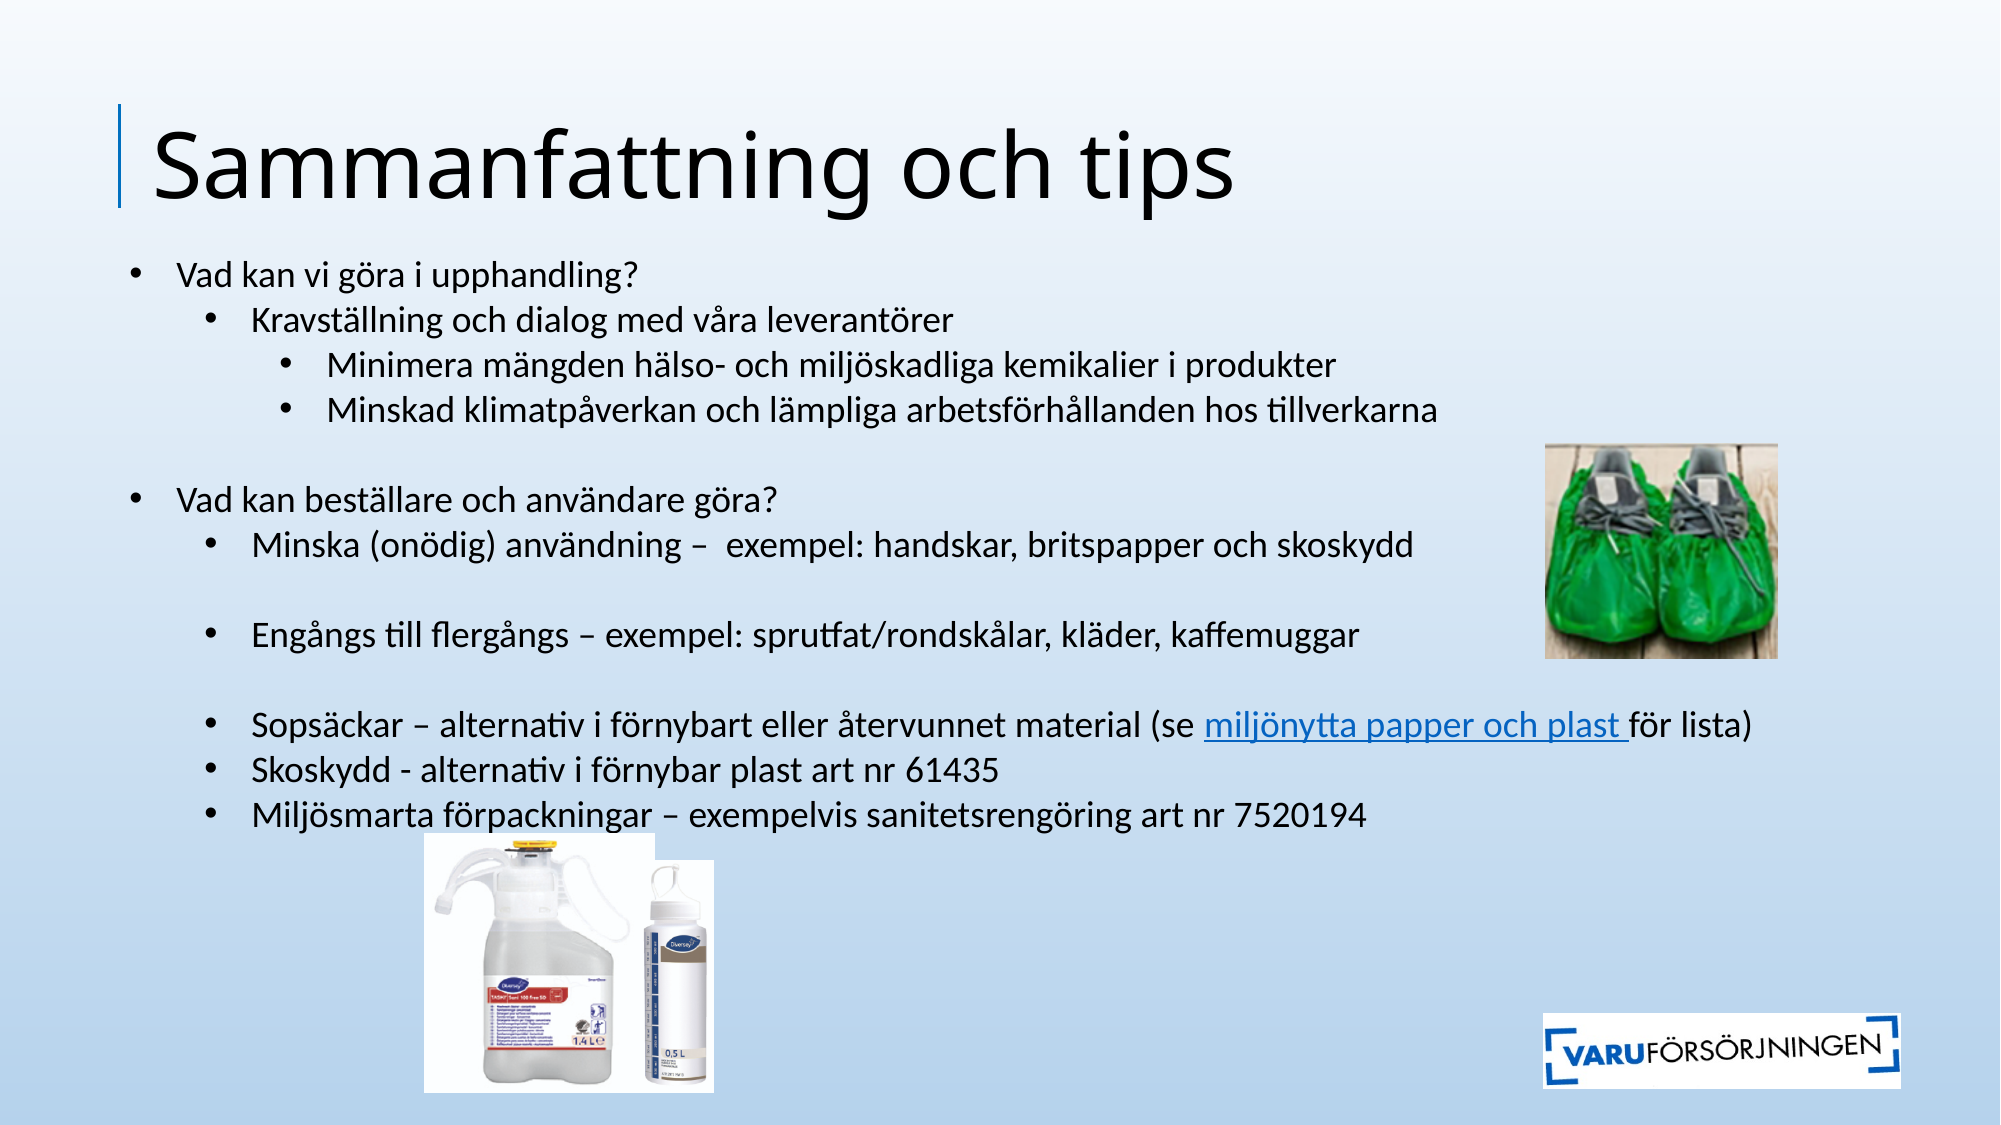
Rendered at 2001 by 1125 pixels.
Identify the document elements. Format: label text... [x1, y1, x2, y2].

text_box Vad kan vi göra i upphandling? Kravställning och dialog med våra leverantörer Minimera mängden hälso- och miljöskadliga kemikalier i produkter Minskad klimatpåverkan och lämpliga arbetsförhållanden hos tillverkarna Vad kan beställare och användare göra? Minska (onödig) användning – exempel: handskar, britspapper och skoskydd Engångs till flergångs – exempel: sprutfat/rondskålar, kläder, kaffemuggar Sopsäckar – alternativ i förnybart eller återvunnet material (se miljönytta papper och plast för lista) Skoskydd - alternativ i förnybar plast art nr 61435 Miljösmarta förpackningar – exempelvis sanitetsrengöring art nr 7520194 [114, 242, 1768, 1068]
title Sammanfattning och tips [137, 59, 1863, 278]
picture [1545, 443, 1778, 660]
picture [1543, 1013, 1901, 1089]
picture [424, 833, 714, 1093]
